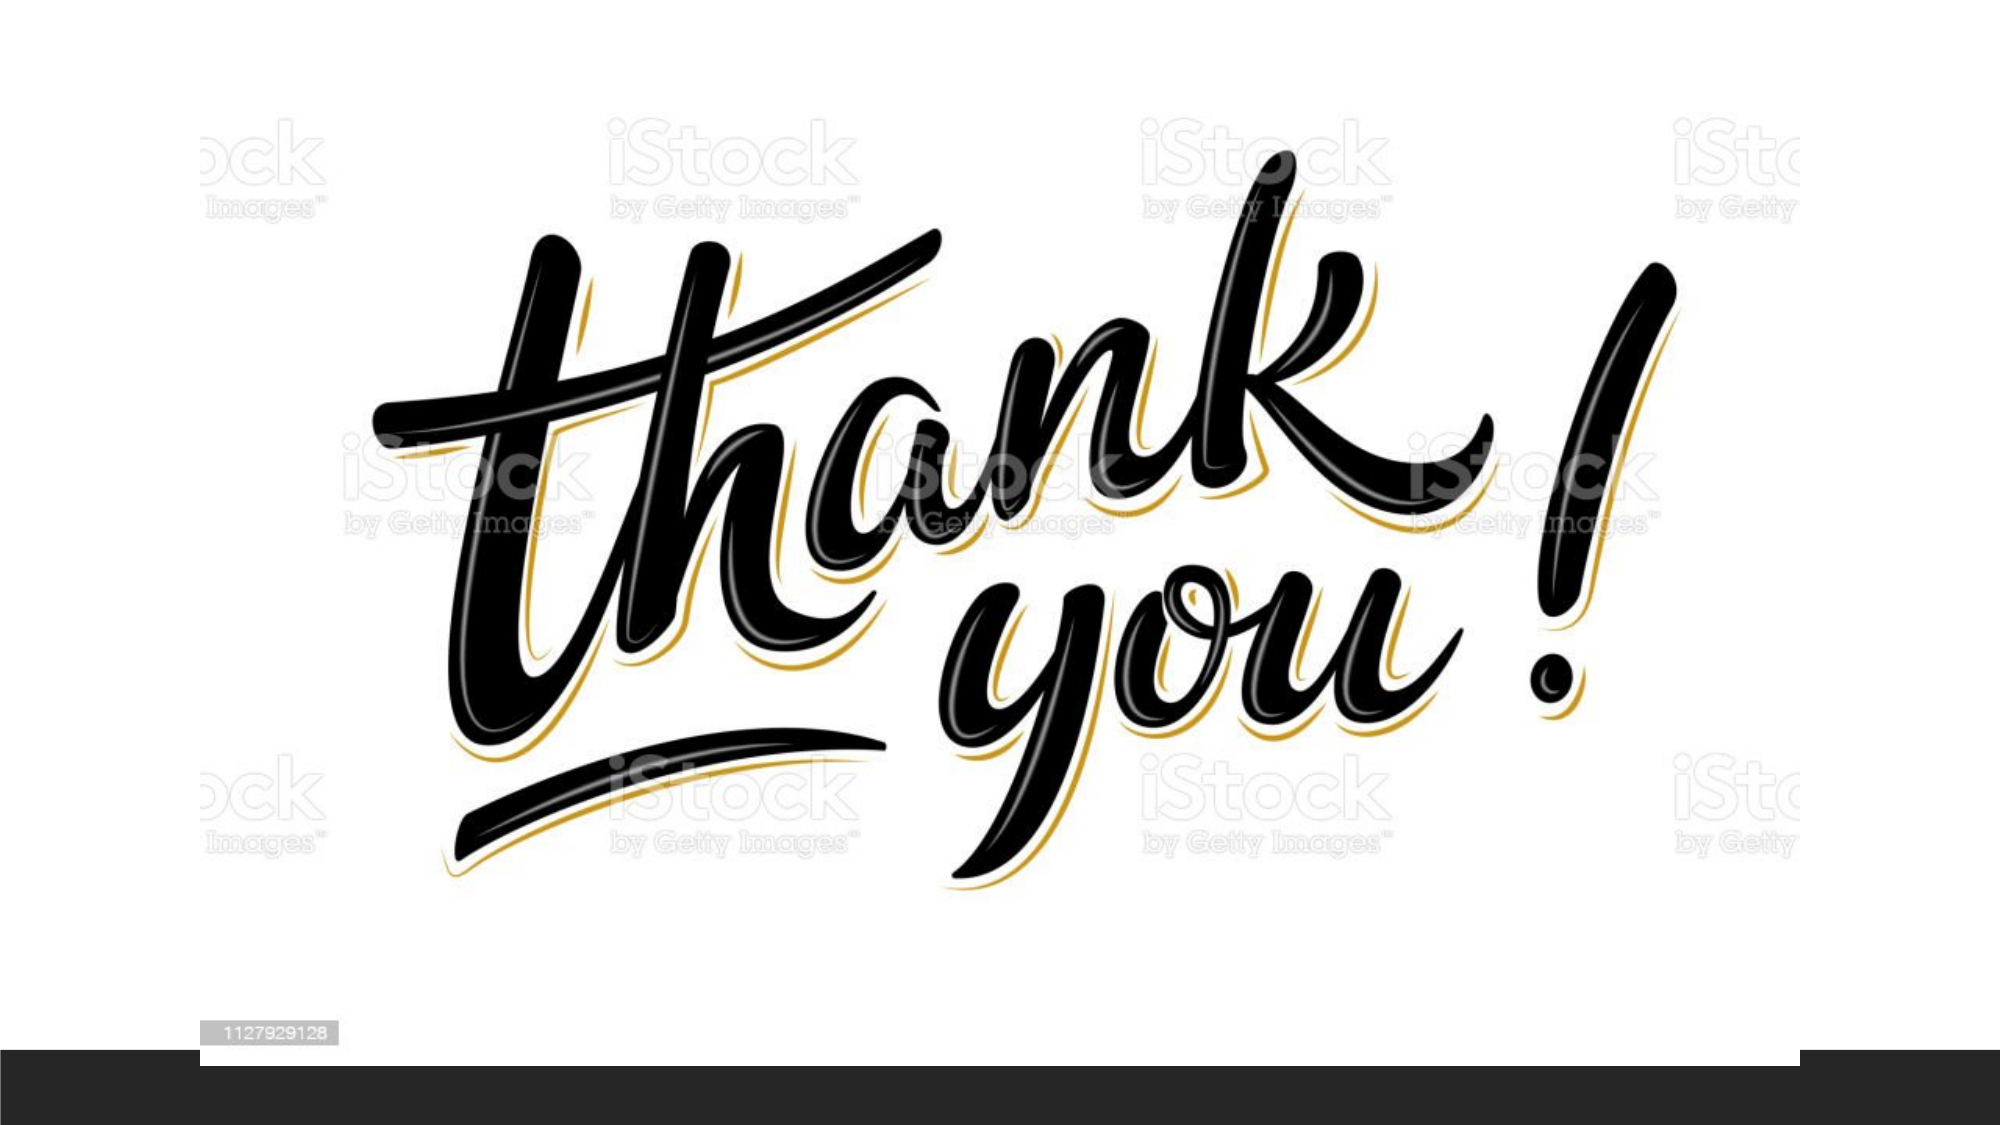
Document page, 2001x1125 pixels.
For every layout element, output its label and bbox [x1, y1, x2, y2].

picture [199, 0, 1801, 1067]
